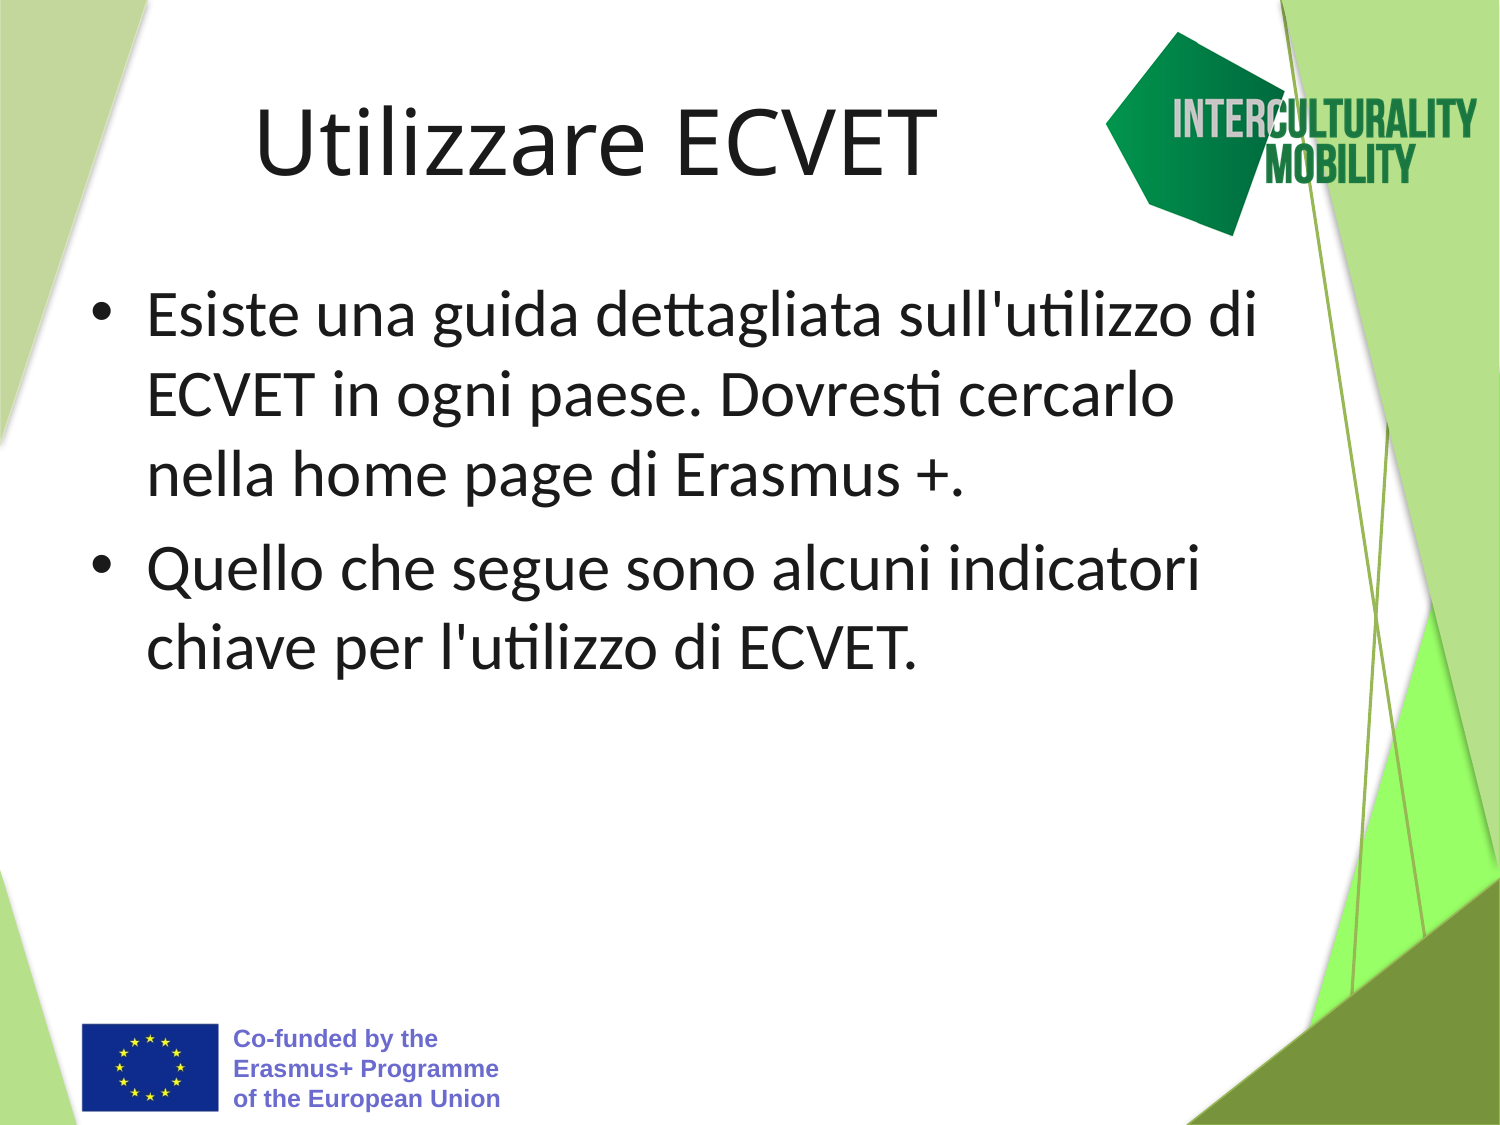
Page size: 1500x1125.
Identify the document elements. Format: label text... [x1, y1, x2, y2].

picture [238, 1032, 243, 1044]
title Utilizzare ECVET [110, 45, 1081, 233]
picture [53, 999, 243, 1125]
picture [1104, 30, 1477, 237]
list Esiste una guida dettagliata sull'utilizzo di ECVET in ogni paese. Dovresti cercarlo nella home page di Erasmus +. Quello che segue sono alcuni indicatori chiave per l'utilizzo di ECVET. [75, 262, 1329, 1005]
picture [238, 1096, 243, 1105]
